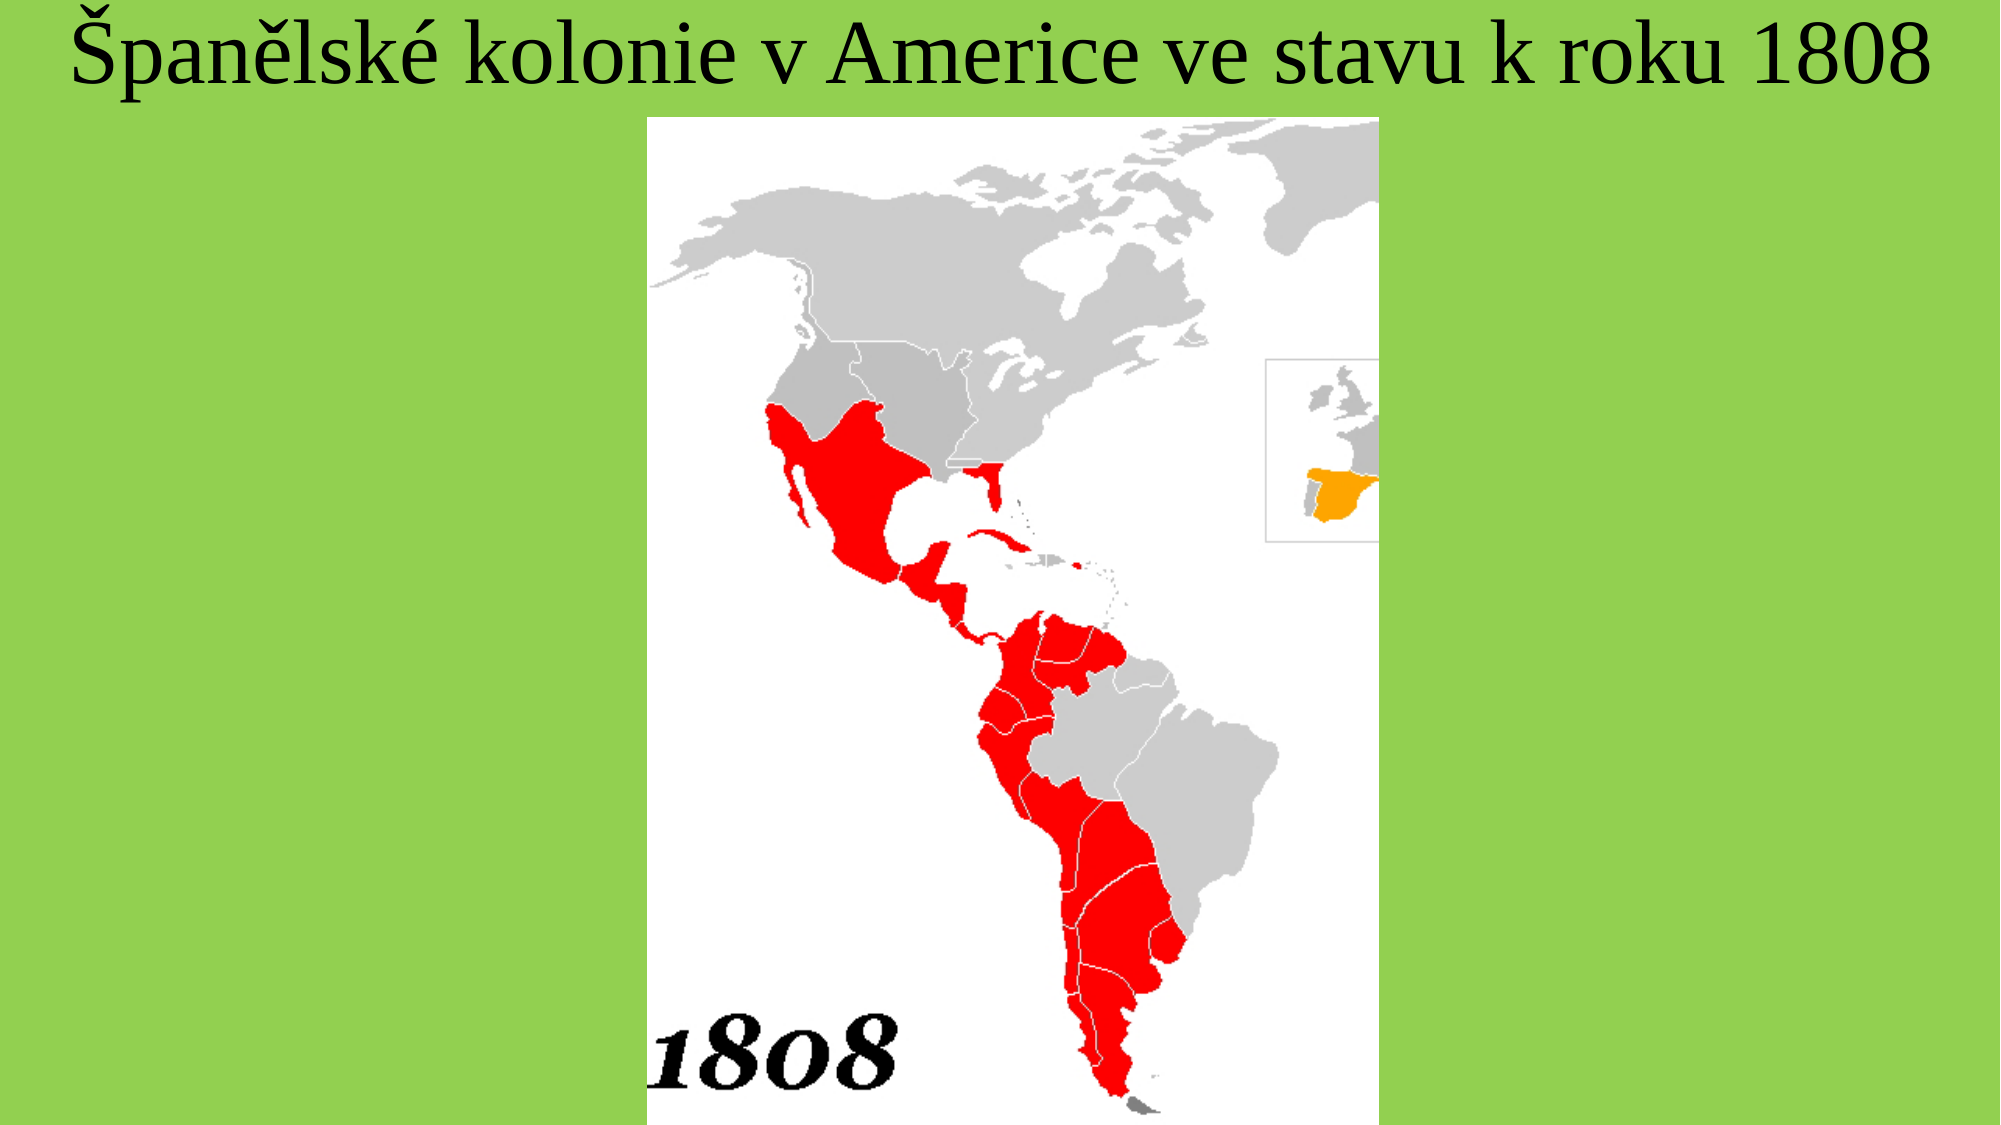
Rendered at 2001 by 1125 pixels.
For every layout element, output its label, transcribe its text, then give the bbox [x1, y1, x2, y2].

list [647, 117, 1379, 1125]
title Španělské kolonie v Americe ve stavu k roku 1808 [53, 0, 2000, 163]
